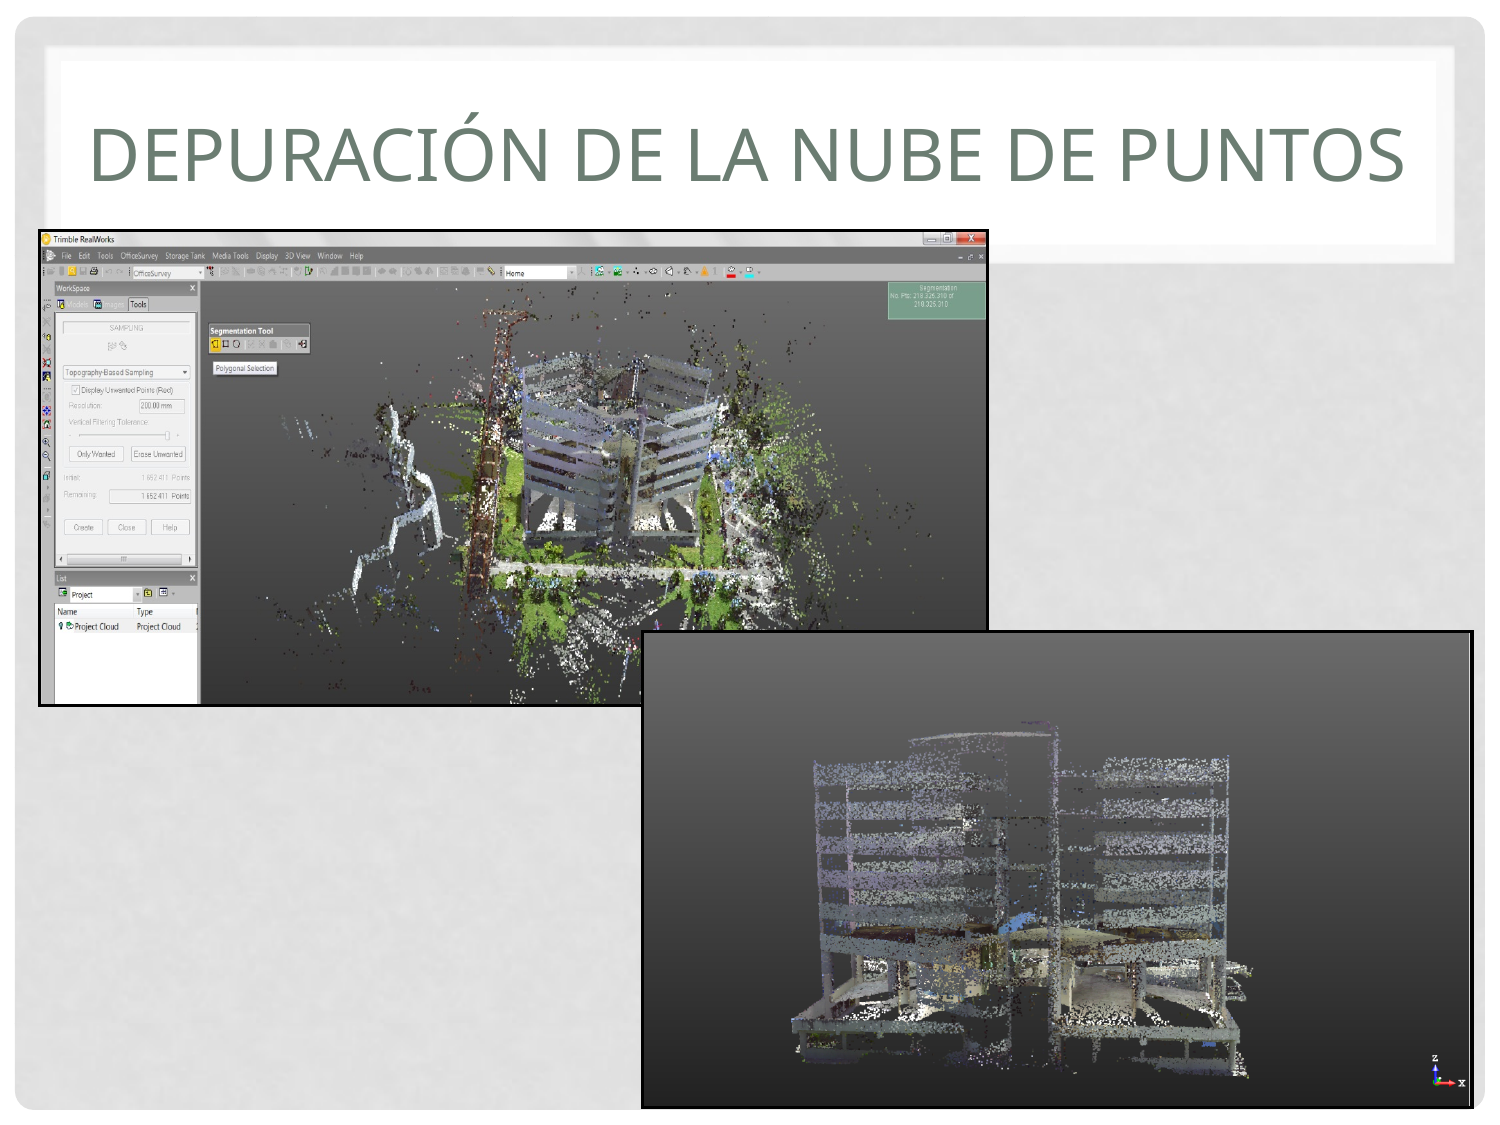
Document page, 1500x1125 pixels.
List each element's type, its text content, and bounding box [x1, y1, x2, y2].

picture [41, 231, 1471, 1106]
title DEPURACIÓN DE LA NUBE DE PUNTOS [69, 66, 1425, 238]
